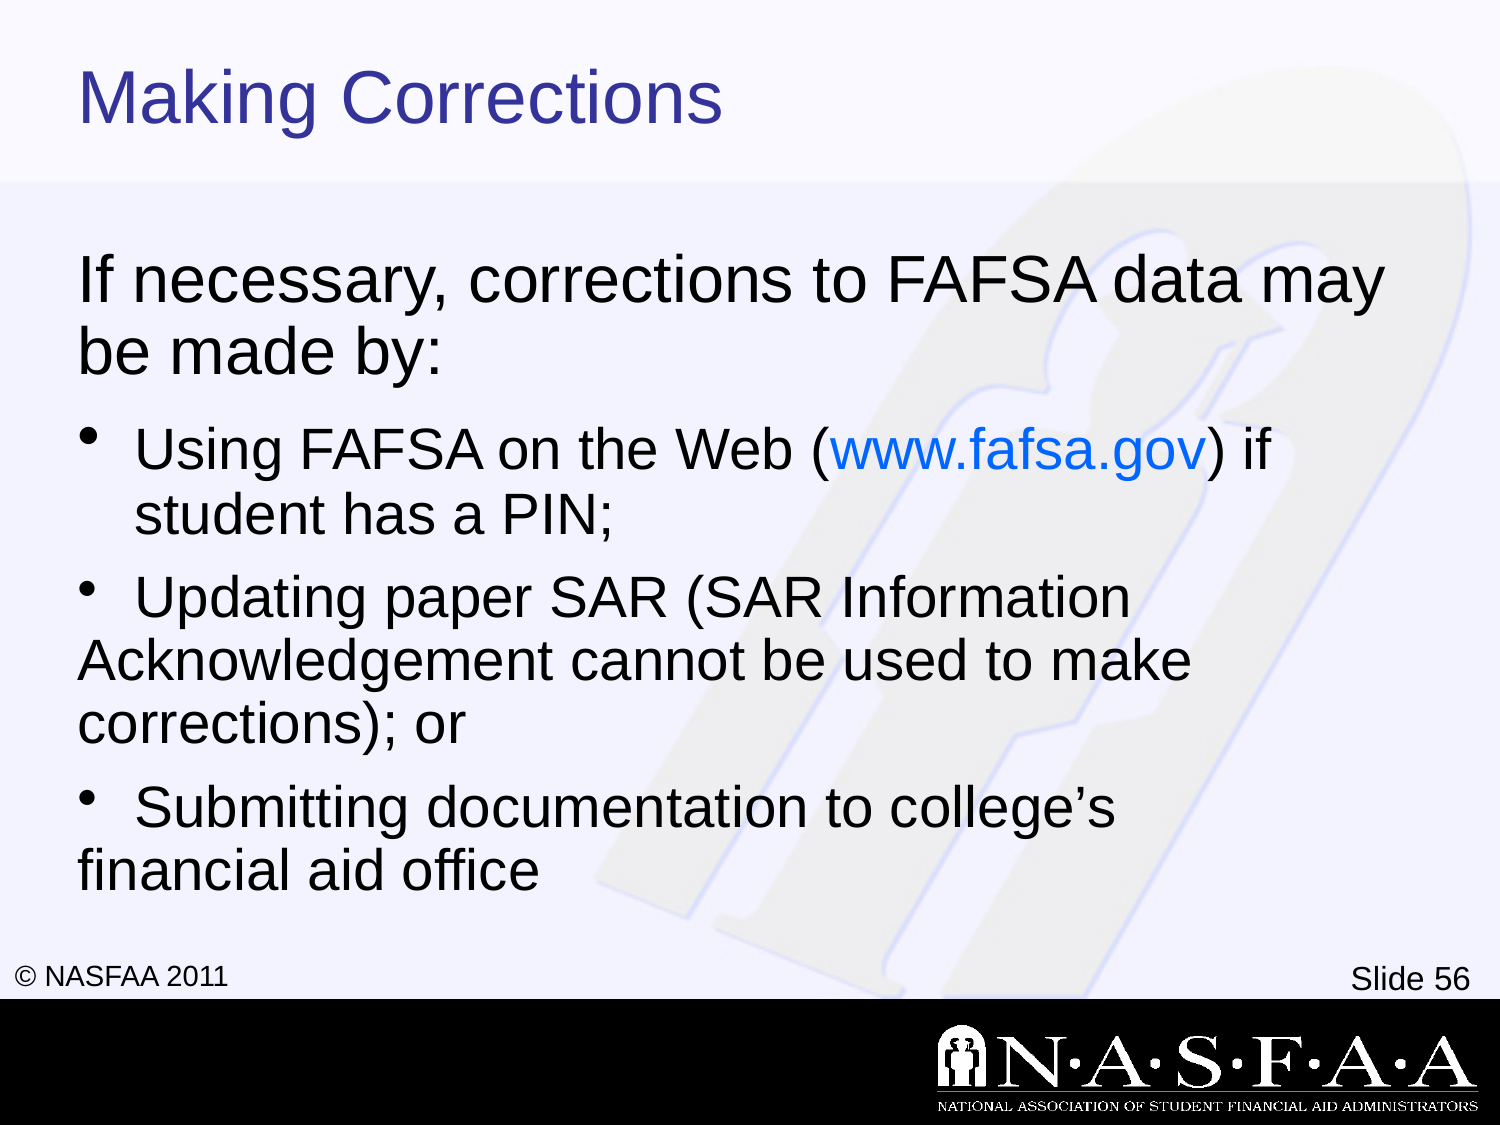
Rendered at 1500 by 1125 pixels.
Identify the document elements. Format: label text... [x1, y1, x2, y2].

picture [937, 1025, 1479, 1111]
picture [0, 0, 1500, 999]
title Making Corrections [62, 0, 1451, 188]
list If necessary, corrections to FAFSA data may be made by: Using FAFSA on the Web (www.fafsa.gov) if student has a PIN; Updating paper SAR (SAR Information Acknowledgement cannot be used to make corrections); or Submitting documentation to college’s financial aid office [62, 237, 1451, 938]
